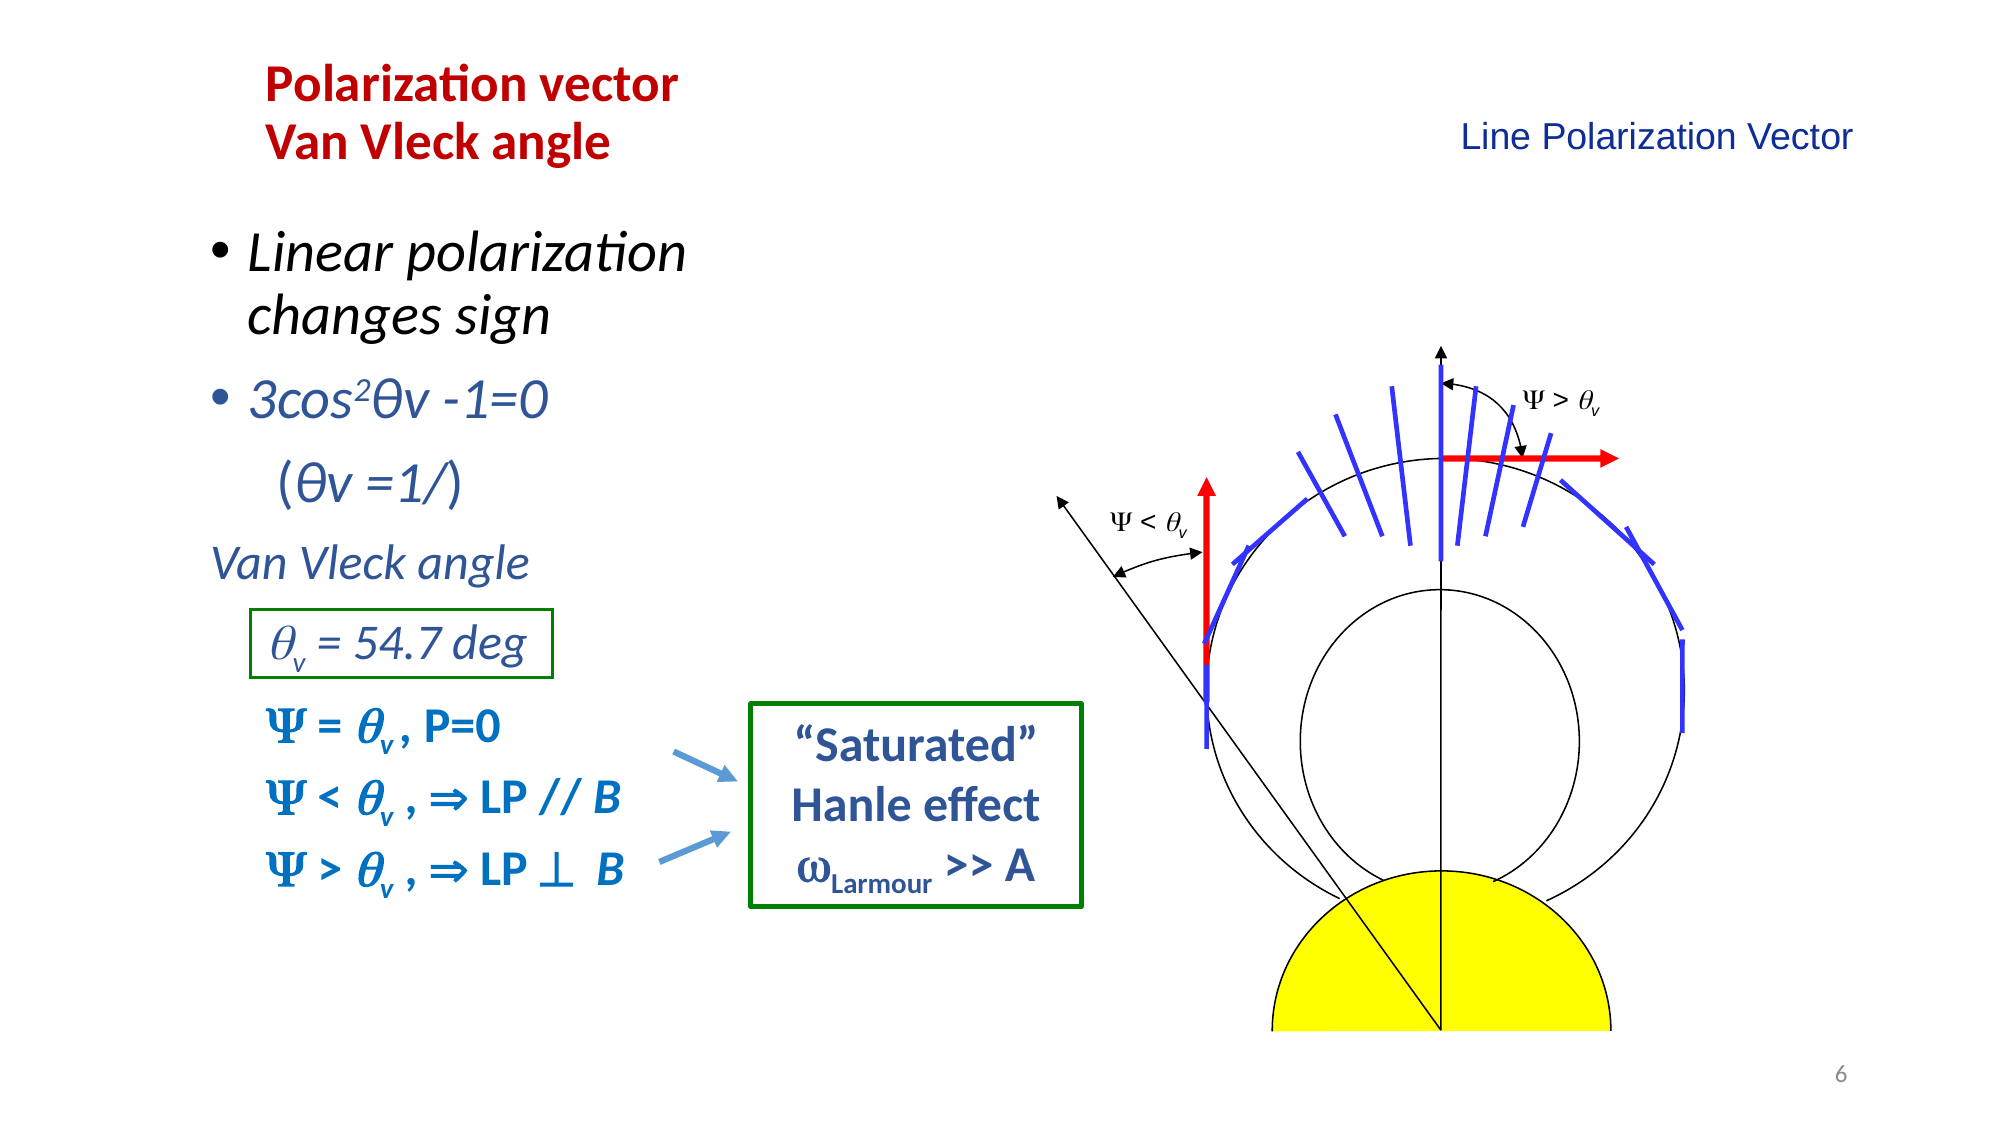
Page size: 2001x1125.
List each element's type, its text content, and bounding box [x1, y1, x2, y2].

text_box Line Polarization Vector [1445, 105, 1869, 165]
text_box [1616, 734, 1681, 853]
text_box [250, 609, 554, 679]
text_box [1441, 734, 1616, 1031]
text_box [1204, 386, 1683, 734]
title Polarization vector Van Vleck angle [250, 47, 1163, 179]
text_box “Saturated” Hanle effect Larmour >> A [750, 703, 1056, 907]
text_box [659, 831, 731, 862]
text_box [1056, 477, 1441, 1031]
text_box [673, 751, 738, 782]
slide_number 6 [1412, 1042, 1863, 1103]
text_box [1440, 345, 1616, 386]
